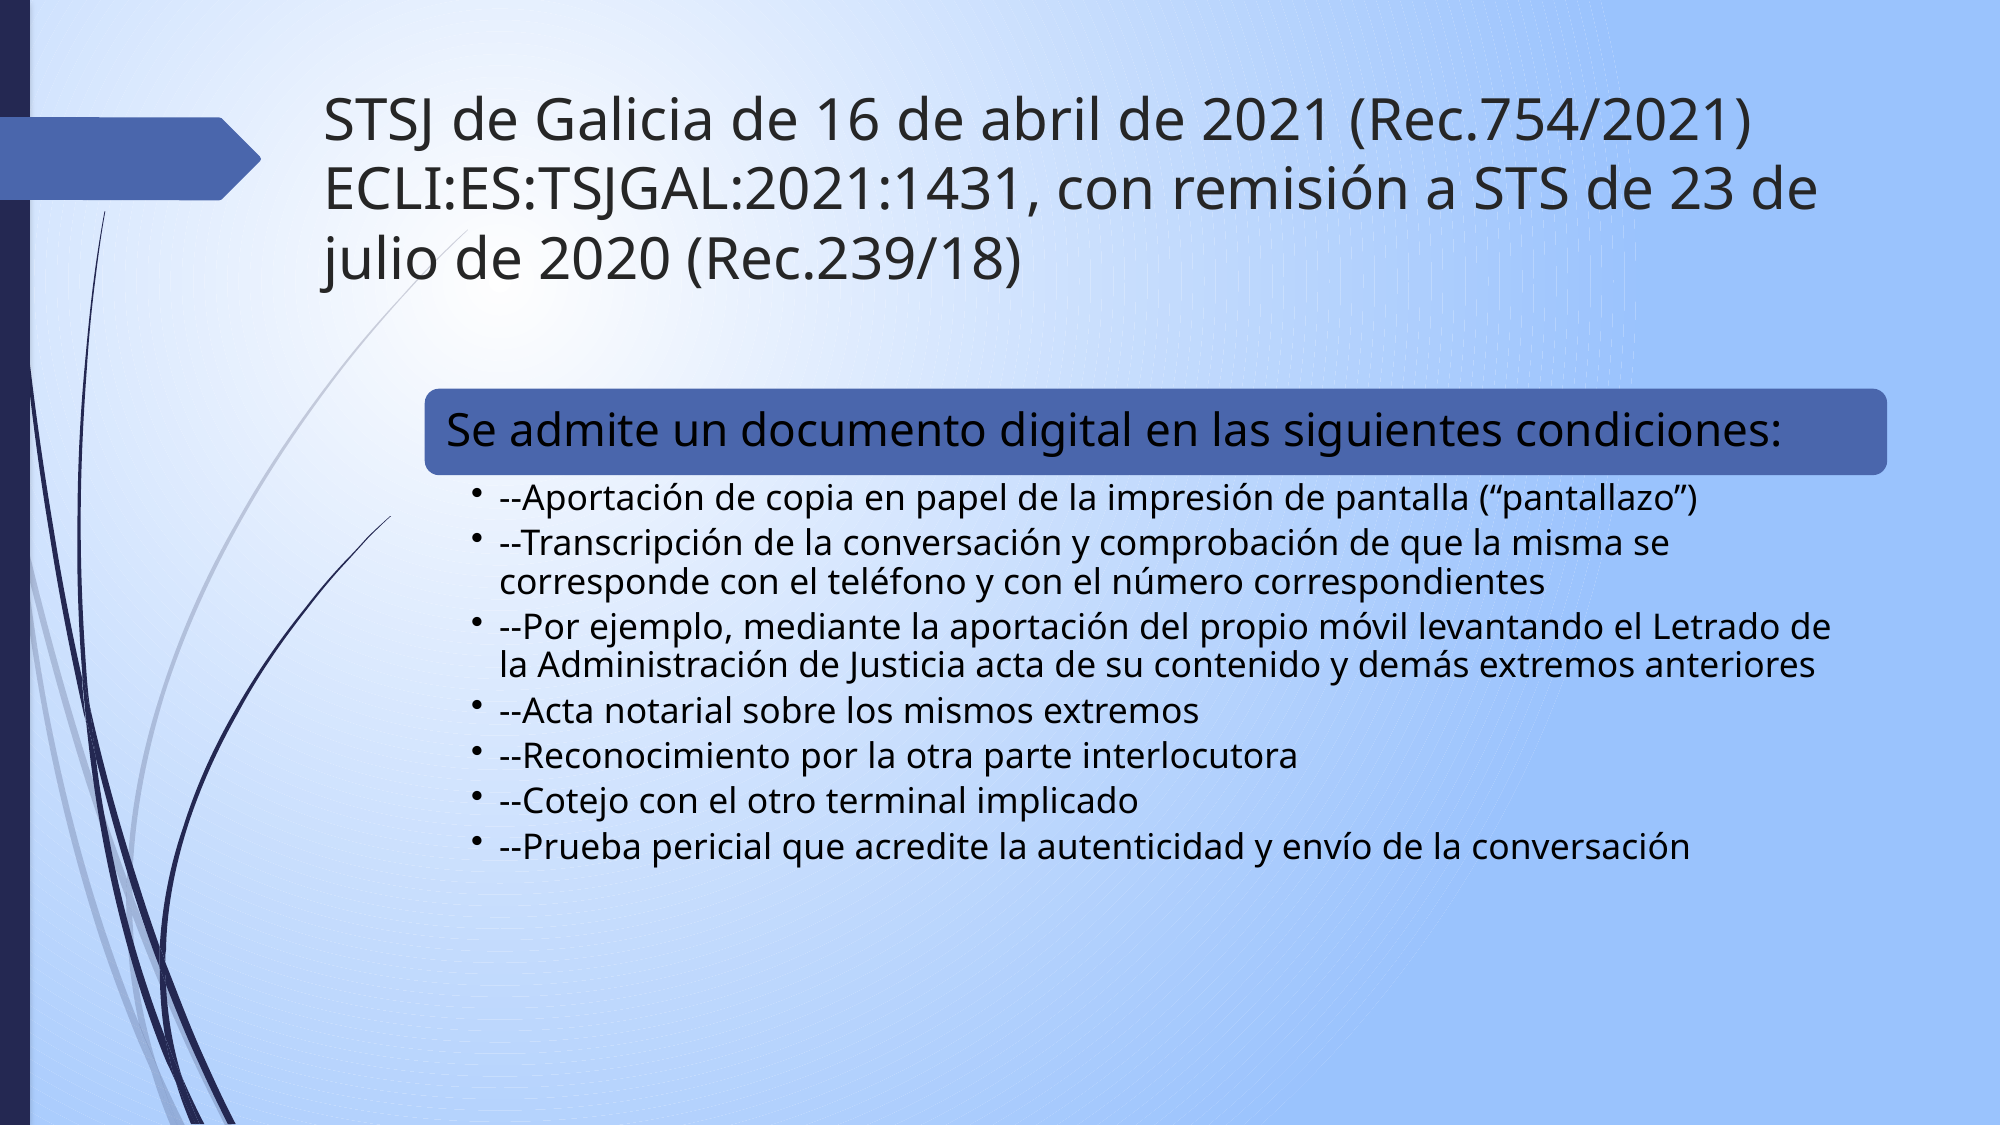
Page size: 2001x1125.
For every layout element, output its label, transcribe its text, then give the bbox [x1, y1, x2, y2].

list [424, 349, 1888, 970]
title STSJ de Galicia de 16 de abril de 2021 (Rec.754/2021) ECLI:ES:TSJGAL:2021:1431, con remisión a STS de 23 de julio de 2020 (Rec.239/18) [308, 74, 1888, 285]
